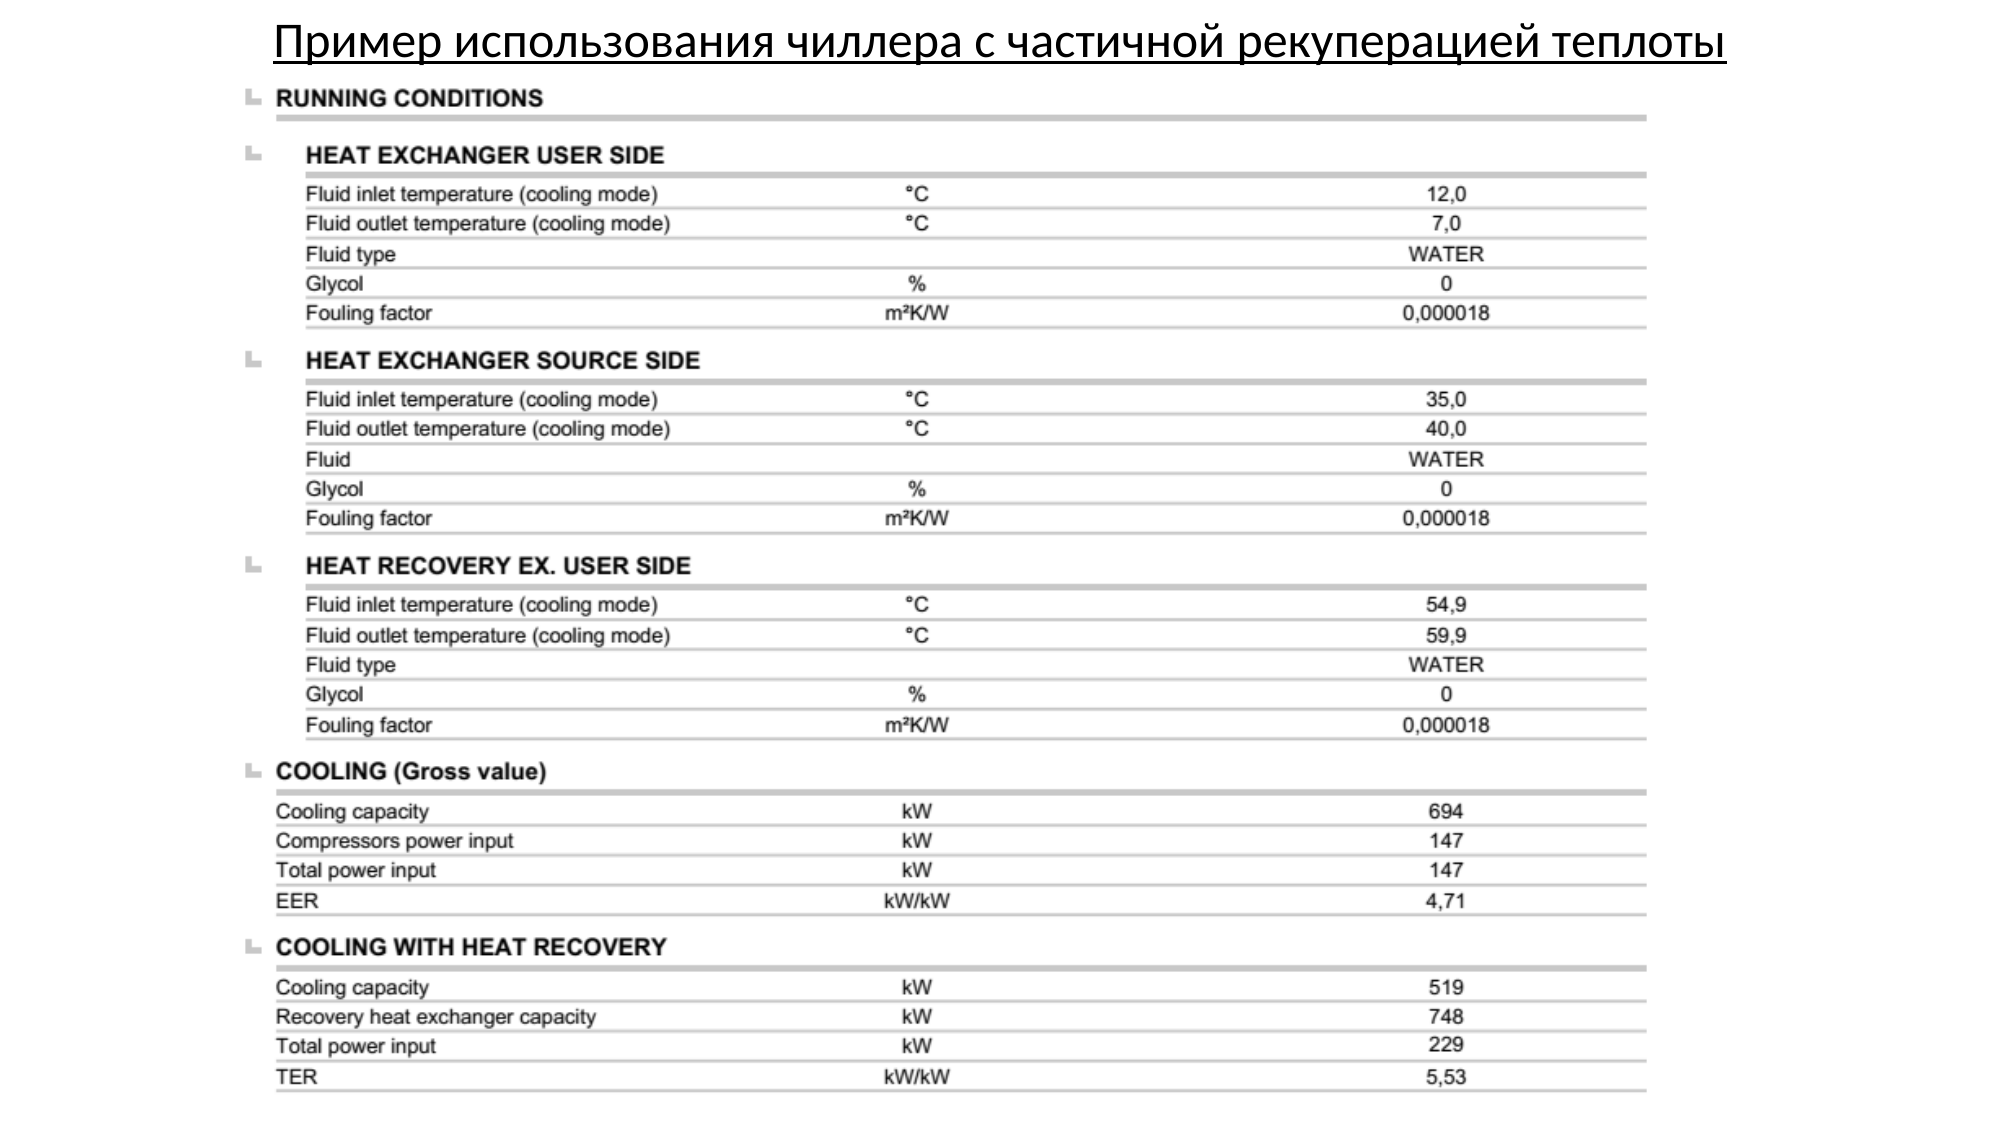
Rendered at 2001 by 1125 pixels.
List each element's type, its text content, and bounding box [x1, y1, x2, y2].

text_box Пример использования чиллера с частичной рекуперацией теплоты [0, 0, 2000, 75]
picture [244, 75, 1647, 1099]
